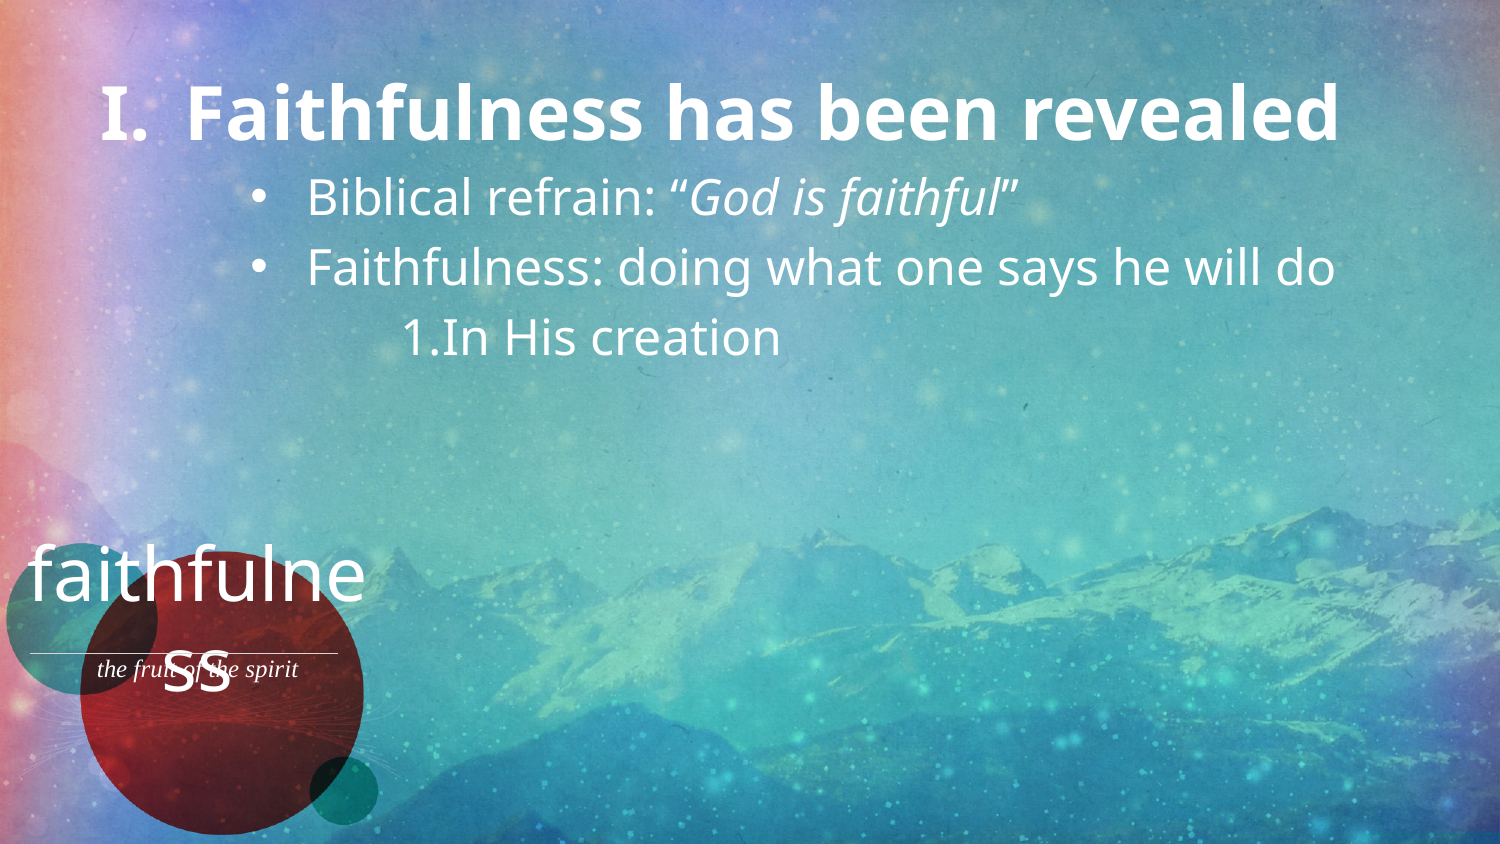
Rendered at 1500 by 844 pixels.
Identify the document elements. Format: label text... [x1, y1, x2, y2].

list Faithfulness has been revealed Biblical refrain: “God is faithful” Faithfulness: doing what one says he will do In His creation [85, 58, 1424, 785]
text_box faithfulness [0, 558, 396, 675]
picture [0, 0, 1500, 844]
text_box the fruit of the spirit [0, 675, 396, 685]
